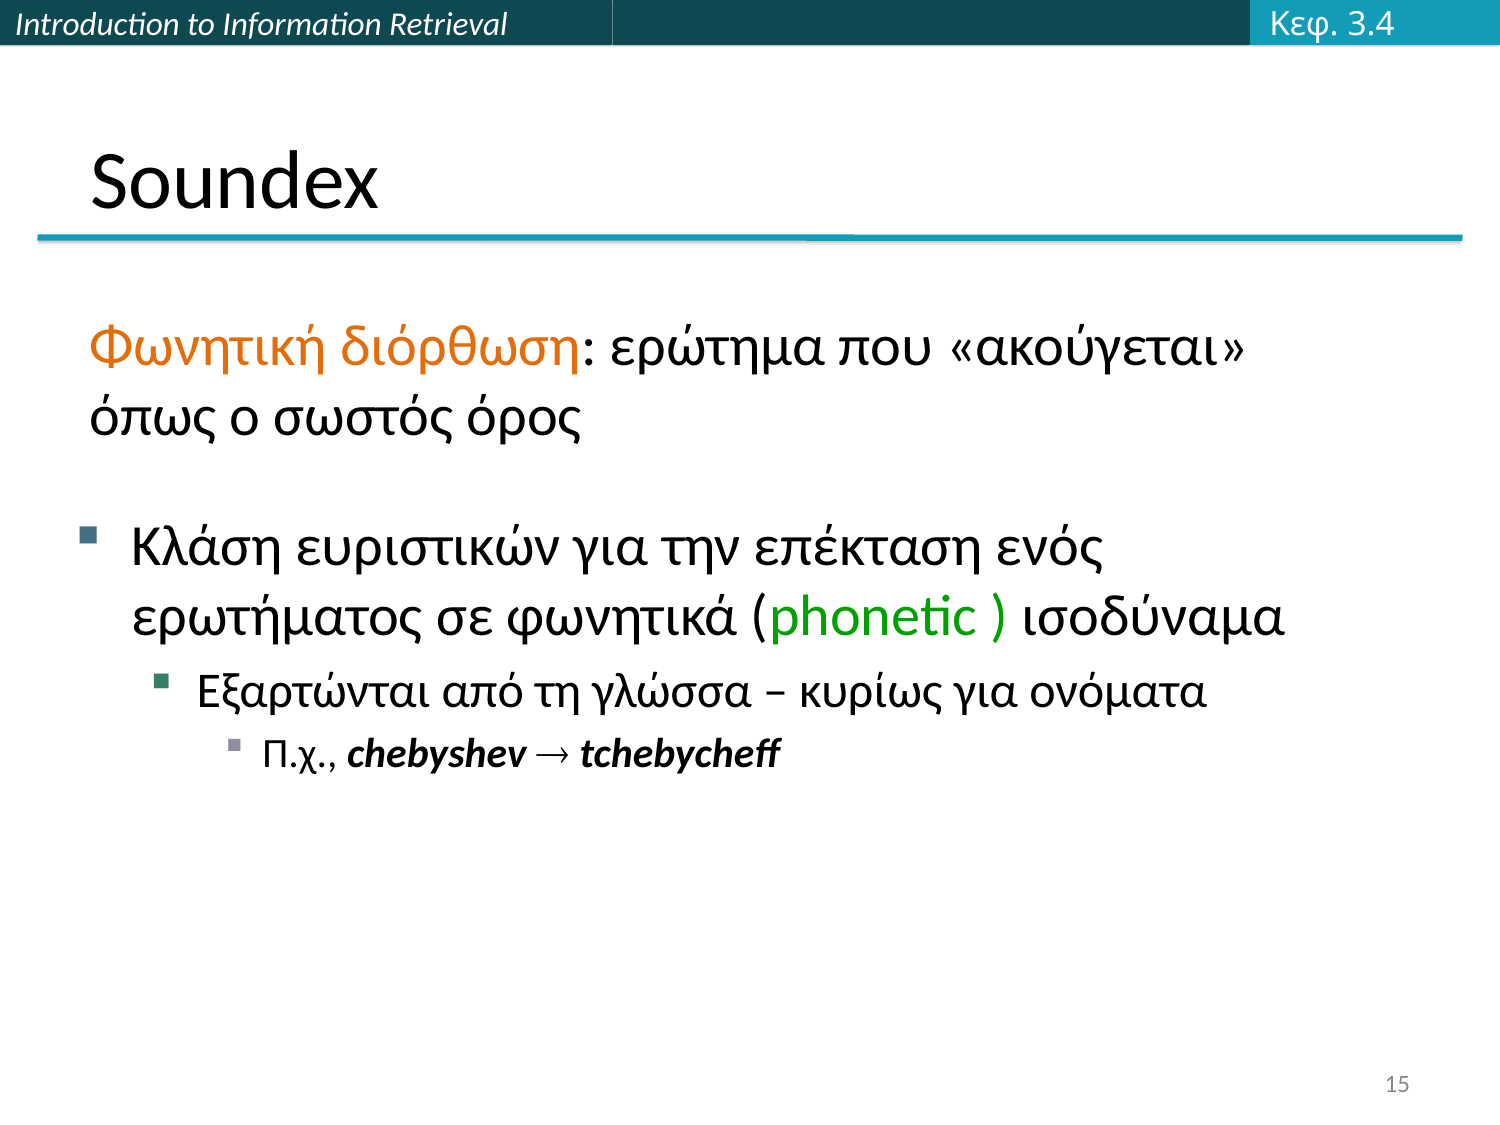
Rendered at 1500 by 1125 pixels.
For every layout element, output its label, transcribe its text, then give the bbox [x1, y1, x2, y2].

title Soundex [74, 44, 1426, 233]
text_box Φωνητική διόρθωση: ερώτημα που «ακούγεται» όπως ο σωστός όρος [75, 299, 1333, 455]
text_box Κεφ. 3.4 [1254, 0, 1410, 50]
list Κλάση ευριστικών για την επέκταση ενός ερωτήματος σε φωνητικά (phonetic ) ισοδύναμα Εξαρτώνται από τη γλώσσα – κυρίως για ονόματα Π.χ., chebyshev  tchebycheff [59, 499, 1333, 863]
slide_number 15 [1074, 1062, 1425, 1103]
